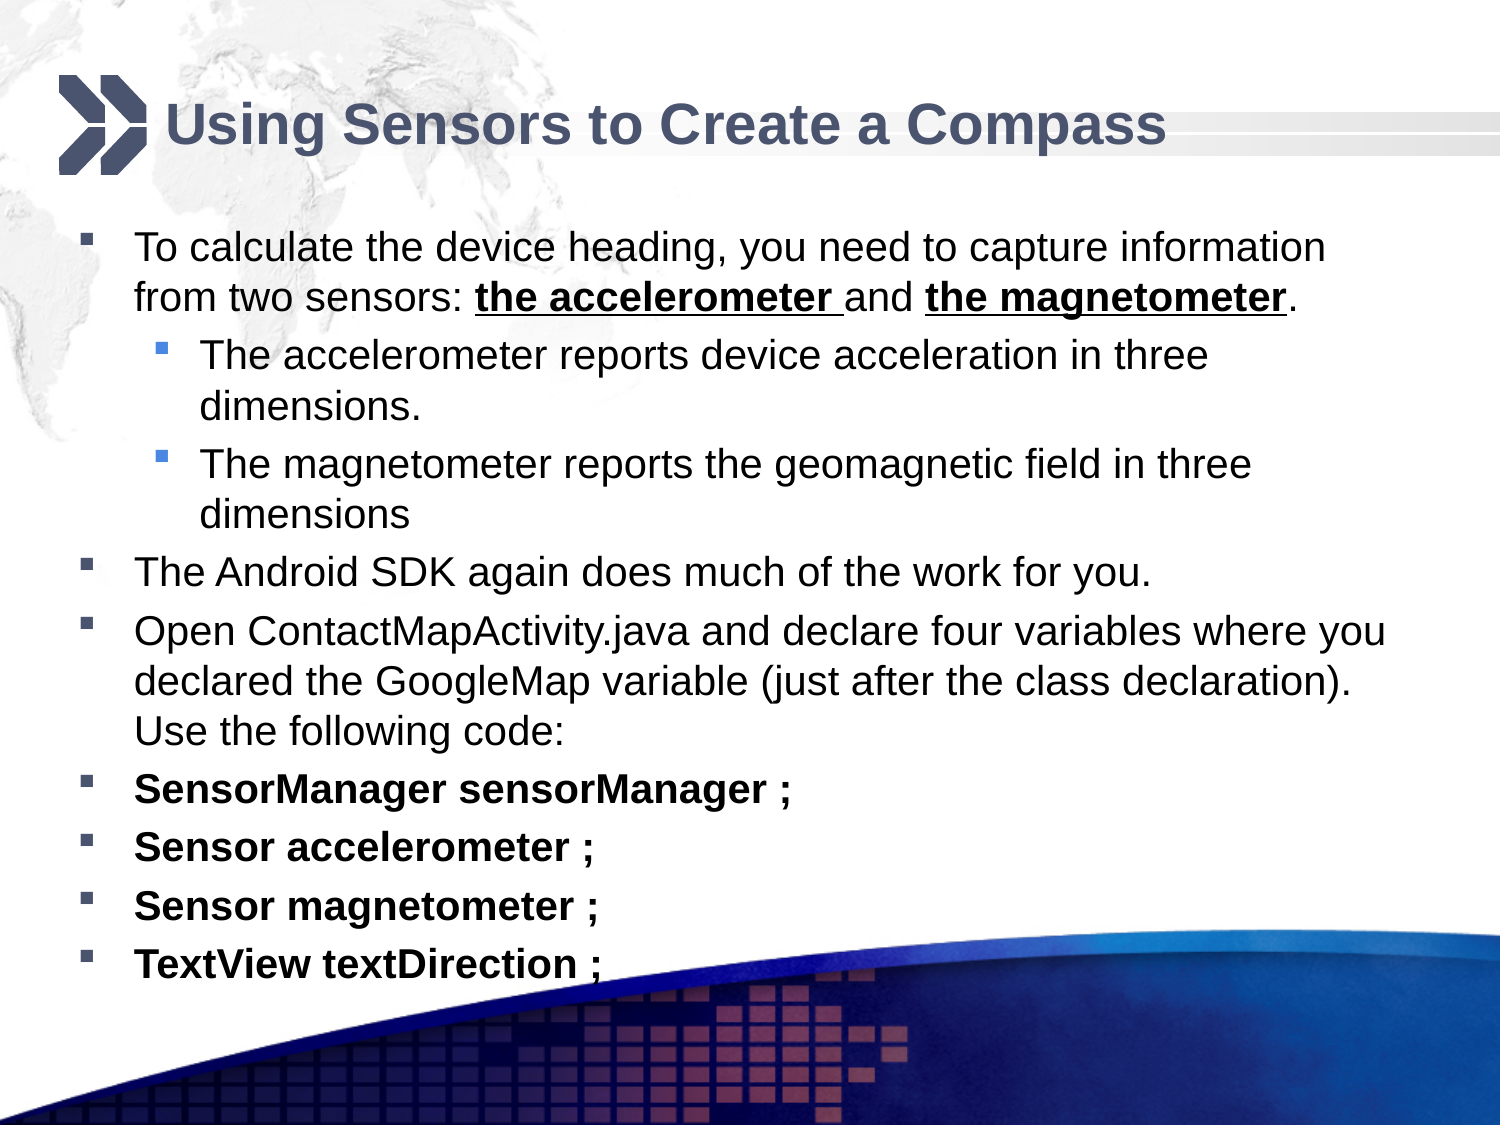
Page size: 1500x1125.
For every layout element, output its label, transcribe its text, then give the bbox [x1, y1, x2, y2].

title Using Sensors to Create a Compass [149, 74, 1388, 168]
list To calculate the device heading, you need to capture information from two sensors: the accelerometer and the magnetometer. The accelerometer reports device acceleration in three dimensions. The magnetometer reports the geomagnetic field in three dimensions The Android SDK again does much of the work for you. Open ContactMapActivity.java and declare four variables where you declared the GoogleMap variable (just after the class declaration). Use the following code: SensorManager sensorManager ; Sensor accelerometer ; Sensor magnetometer ; TextView textDirection ; [62, 212, 1426, 988]
picture [0, 0, 1500, 1125]
